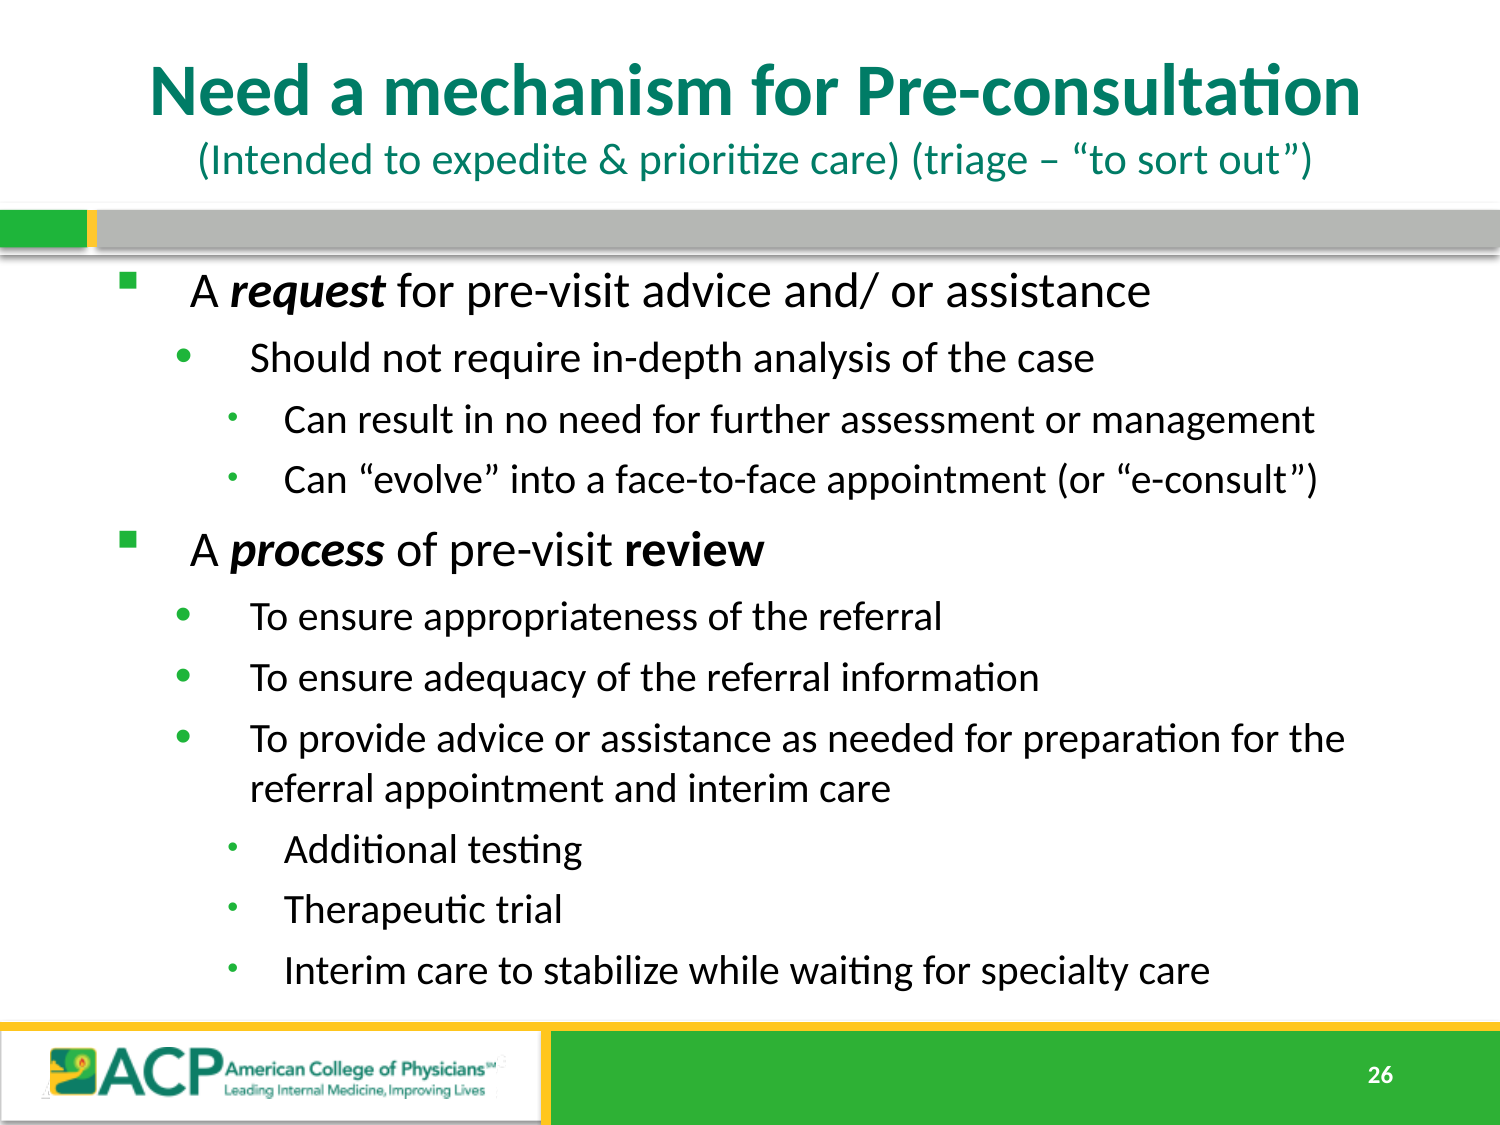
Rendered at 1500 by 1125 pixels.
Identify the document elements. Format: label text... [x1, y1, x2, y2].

title Need a mechanism for Pre-consultation (Intended to expedite & prioritize care) (triage – “to sort out”) [75, 0, 1438, 225]
picture [50, 1047, 496, 1099]
list A request for pre-visit advice and/ or assistance Should not require in-depth analysis of the case Can result in no need for further assessment or management Can “evolve” into a face-to-face appointment (or “e-consult”) A process of pre-visit review To ensure appropriateness of the referral To ensure adequacy of the referral information To provide advice or assistance as needed for preparation for the referral appointment and interim care Additional testing Therapeutic trial Interim care to stabilize while waiting for specialty care [99, 249, 1439, 1000]
